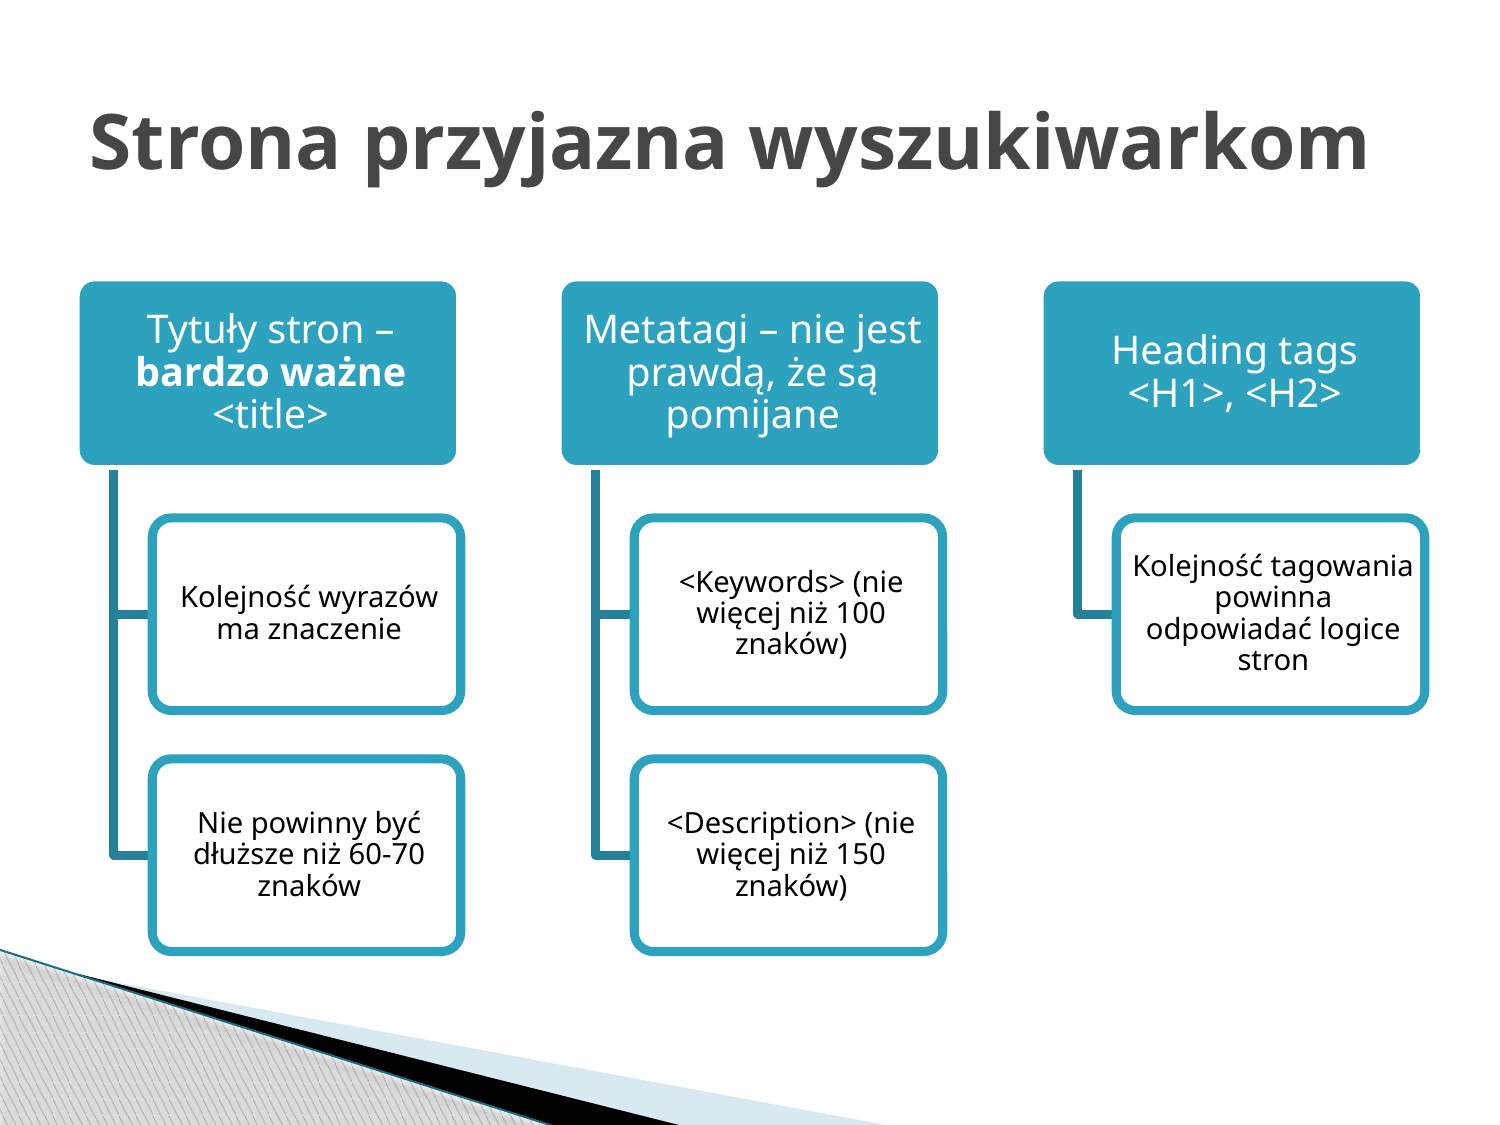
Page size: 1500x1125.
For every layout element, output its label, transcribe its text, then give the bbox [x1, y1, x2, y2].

title Strona przyjazna wyszukiwarkom [75, 45, 1425, 233]
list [74, 242, 1426, 986]
